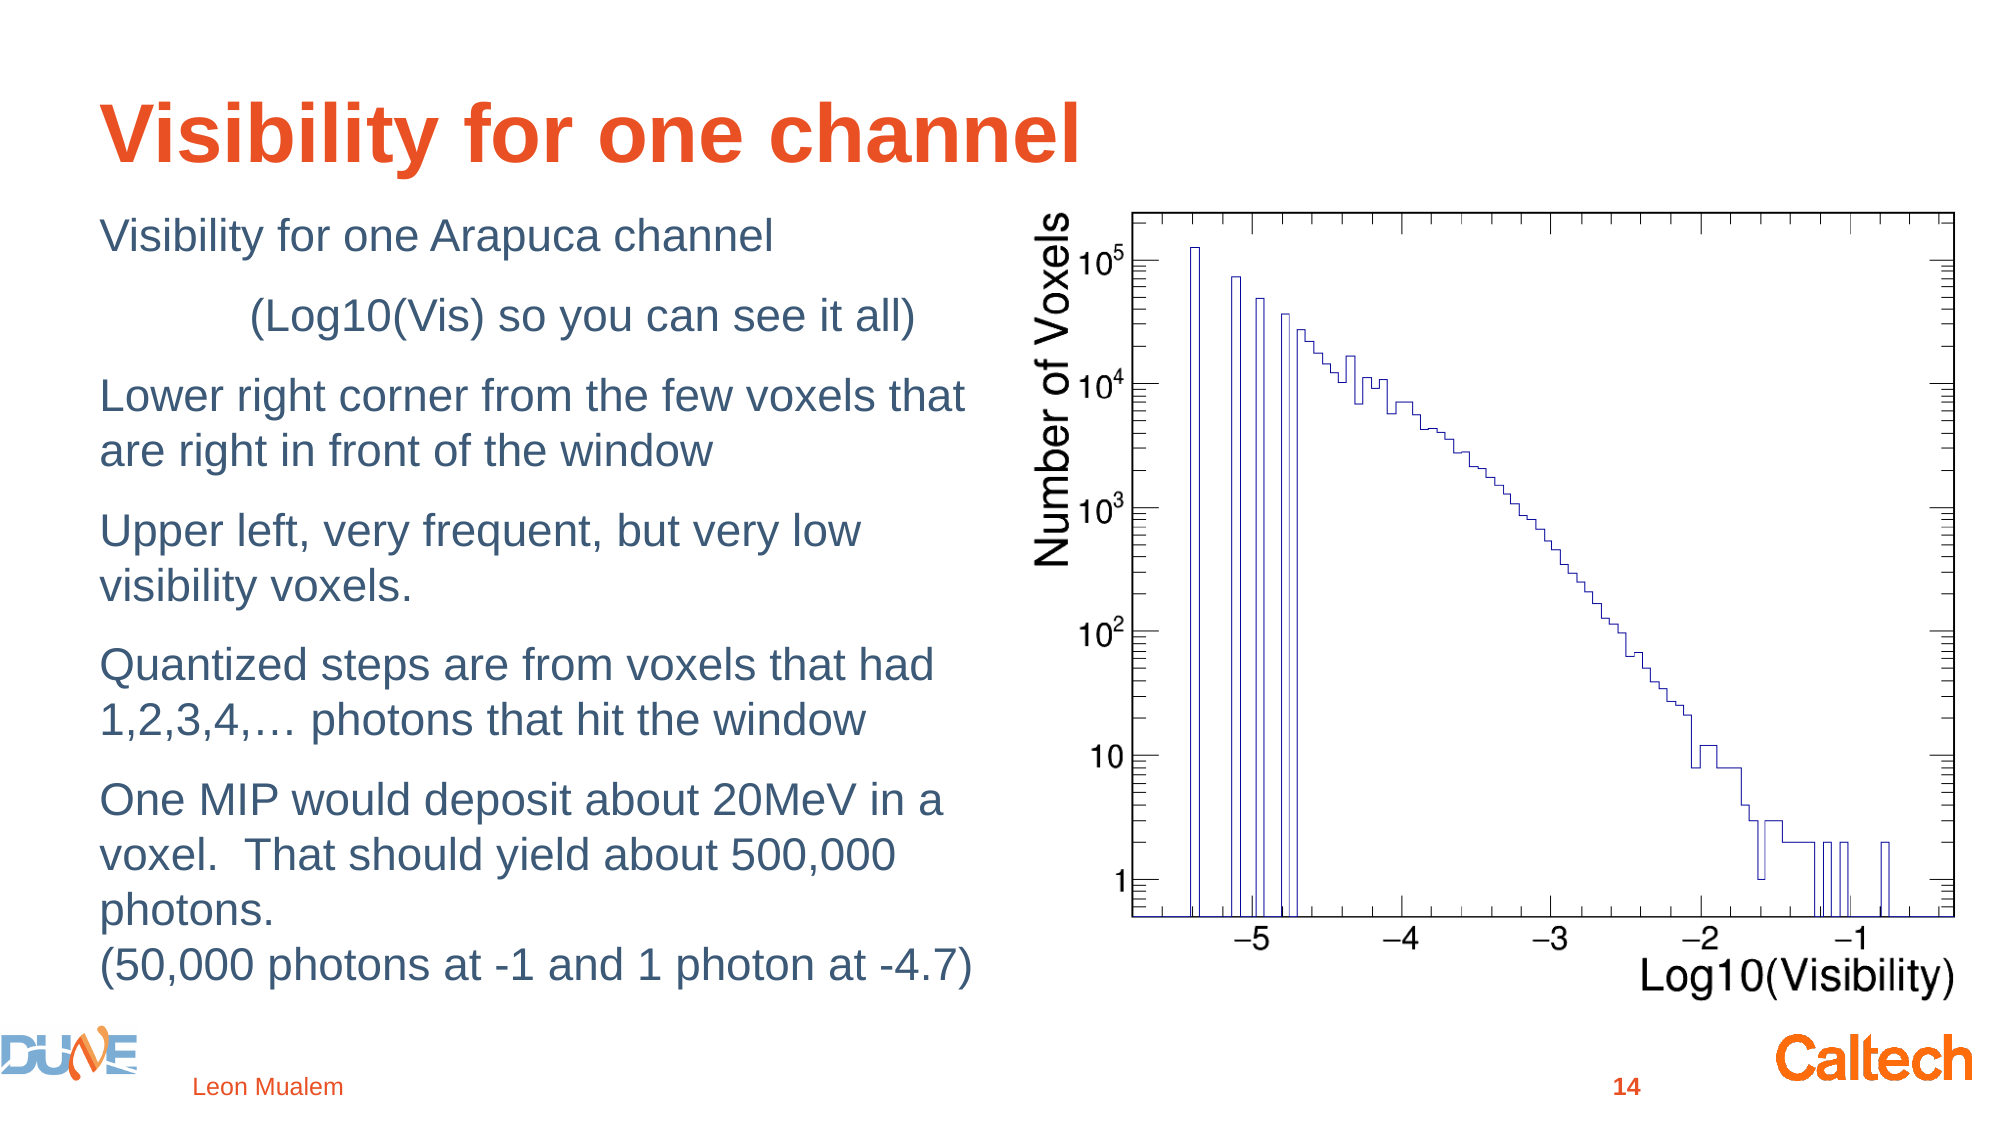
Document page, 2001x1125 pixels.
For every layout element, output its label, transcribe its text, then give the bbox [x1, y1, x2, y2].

picture [1030, 181, 1980, 1005]
slide_number Leon Mualem [192, 1074, 411, 1101]
slide_number 14 [1580, 1074, 1674, 1101]
picture [1776, 1033, 1972, 1081]
title Visibility for one channel [99, 75, 1900, 183]
list Visibility for one Arapuca channel (Log10(Vis) so you can see it all) Lower right corner from the few voxels that are right in front of the window Upper left, very frequent, but very low visibility voxels. Quantized steps are from voxels that had 1,2,3,4,… photons that hit the window One MIP would deposit about 20MeV in a voxel. That should yield about 500,000 photons. (50,000 photons at -1 and 1 photon at -4.7) [99, 198, 1031, 1030]
picture [0, 1023, 138, 1081]
